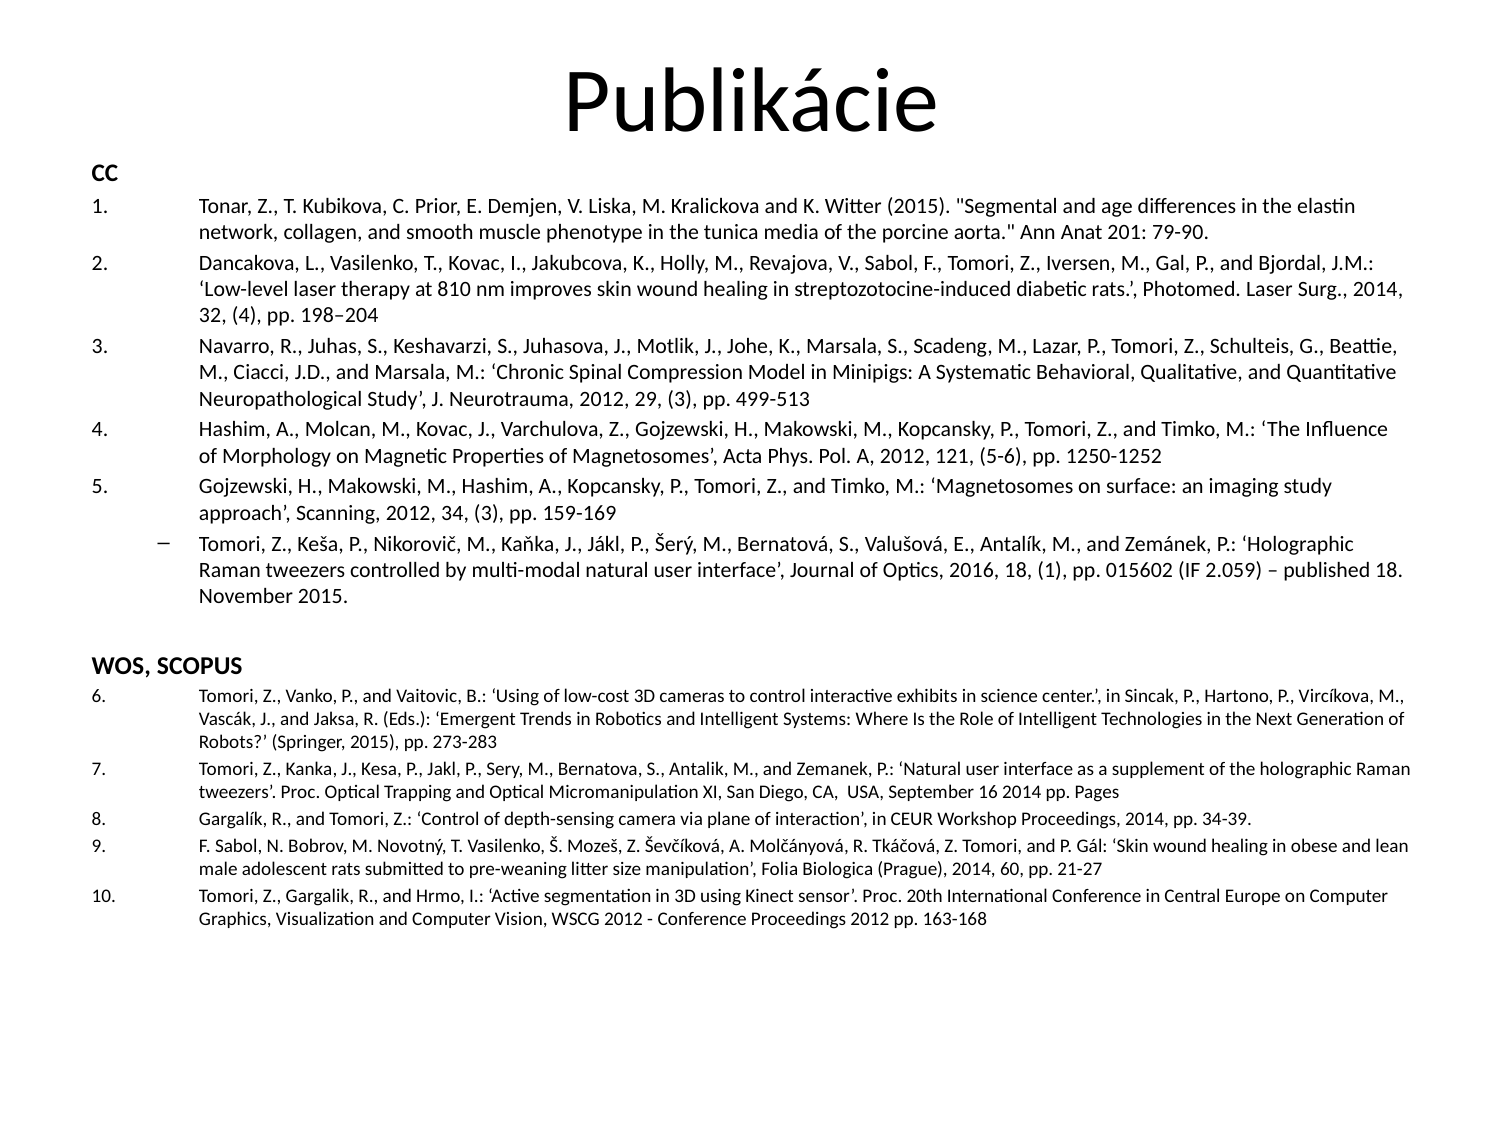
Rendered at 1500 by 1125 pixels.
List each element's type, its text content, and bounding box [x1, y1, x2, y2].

list CC Tonar, Z., T. Kubikova, C. Prior, E. Demjen, V. Liska, M. Kralickova and K. Witter (2015). "Segmental and age differences in the elastin network, collagen, and smooth muscle phenotype in the tunica media of the porcine aorta." Ann Anat 201: 79-90. Dancakova, L., Vasilenko, T., Kovac, I., Jakubcova, K., Holly, M., Revajova, V., Sabol, F., Tomori, Z., Iversen, M., Gal, P., and Bjordal, J.M.: ‘Low-level laser therapy at 810 nm improves skin wound healing in streptozotocine-induced diabetic rats.’, Photomed. Laser Surg., 2014, 32, (4), pp. 198–204 Navarro, R., Juhas, S., Keshavarzi, S., Juhasova, J., Motlik, J., Johe, K., Marsala, S., Scadeng, M., Lazar, P., Tomori, Z., Schulteis, G., Beattie, M., Ciacci, J.D., and Marsala, M.: ‘Chronic Spinal Compression Model in Minipigs: A Systematic Behavioral, Qualitative, and Quantitative Neuropathological Study’, J. Neurotrauma, 2012, 29, (3), pp. 499-513 Hashim, A., Molcan, M., Kovac, J., Varchulova, Z., Gojzewski, H., Makowski, M., Kopcansky, P., Tomori, Z., and Timko, M.: ‘The Influence of Morphology on Magnetic Properties of Magnetosomes’, Acta Phys. Pol. A, 2012, 121, (5-6), pp. 1250-1252 Gojzewski, H., Makowski, M., Hashim, A., Kopcansky, P., Tomori, Z., and Timko, M.: ‘Magnetosomes on surface: an imaging study approach’, Scanning, 2012, 34, (3), pp. 159-169 Tomori, Z., Keša, P., Nikorovič, M., Kaňka, J., Jákl, P., Šerý, M., Bernatová, S., Valušová, E., Antalík, M., and Zemánek, P.: ‘Holographic Raman tweezers controlled by multi-modal natural user interface’, Journal of Optics, 2016, 18, (1), pp. 015602 (IF 2.059) – published 18. November 2015. WOS, SCOPUS Tomori, Z., Vanko, P., and Vaitovic, B.: ‘Using of low-cost 3D cameras to control interactive exhibits in science center.’, in Sincak, P., Hartono, P., Vircíkova, M., Vascák, J., and Jaksa, R. (Eds.): ‘Emergent Trends in Robotics and Intelligent Systems: Where Is the Role of Intelligent Technologies in the Next Generation of Robots?’ (Springer, 2015), pp. 273-283 Tomori, Z., Kanka, J., Kesa, P., Jakl, P., Sery, M., Bernatova, S., Antalik, M., and Zemanek, P.: ‘Natural user interface as a supplement of the holographic Raman tweezers’. Proc. Optical Trapping and Optical Micromanipulation XI, San Diego, CA, USA, September 16 2014 pp. Pages Gargalík, R., and Tomori, Z.: ‘Control of depth-sensing camera via plane of interaction’, in CEUR Workshop Proceedings, 2014, pp. 34-39. F. Sabol, N. Bobrov, M. Novotný, T. Vasilenko, Š. Mozeš, Z. Ševčíková, A. Molčányová, R. Tkáčová, Z. Tomori, and P. Gál: ‘Skin wound healing in obese and lean male adolescent rats submitted to pre-weaning litter size manipulation’, Folia Biologica (Prague), 2014, 60, pp. 21-27 Tomori, Z., Gargalik, R., and Hrmo, I.: ‘Active segmentation in 3D using Kinect sensor’. Proc. 20th International Conference in Central Europe on Computer Graphics, Visualization and Computer Vision, WSCG 2012 - Conference Proceedings 2012 pp. 163-168 [76, 149, 1427, 1047]
title Publikácie [76, 30, 1427, 149]
